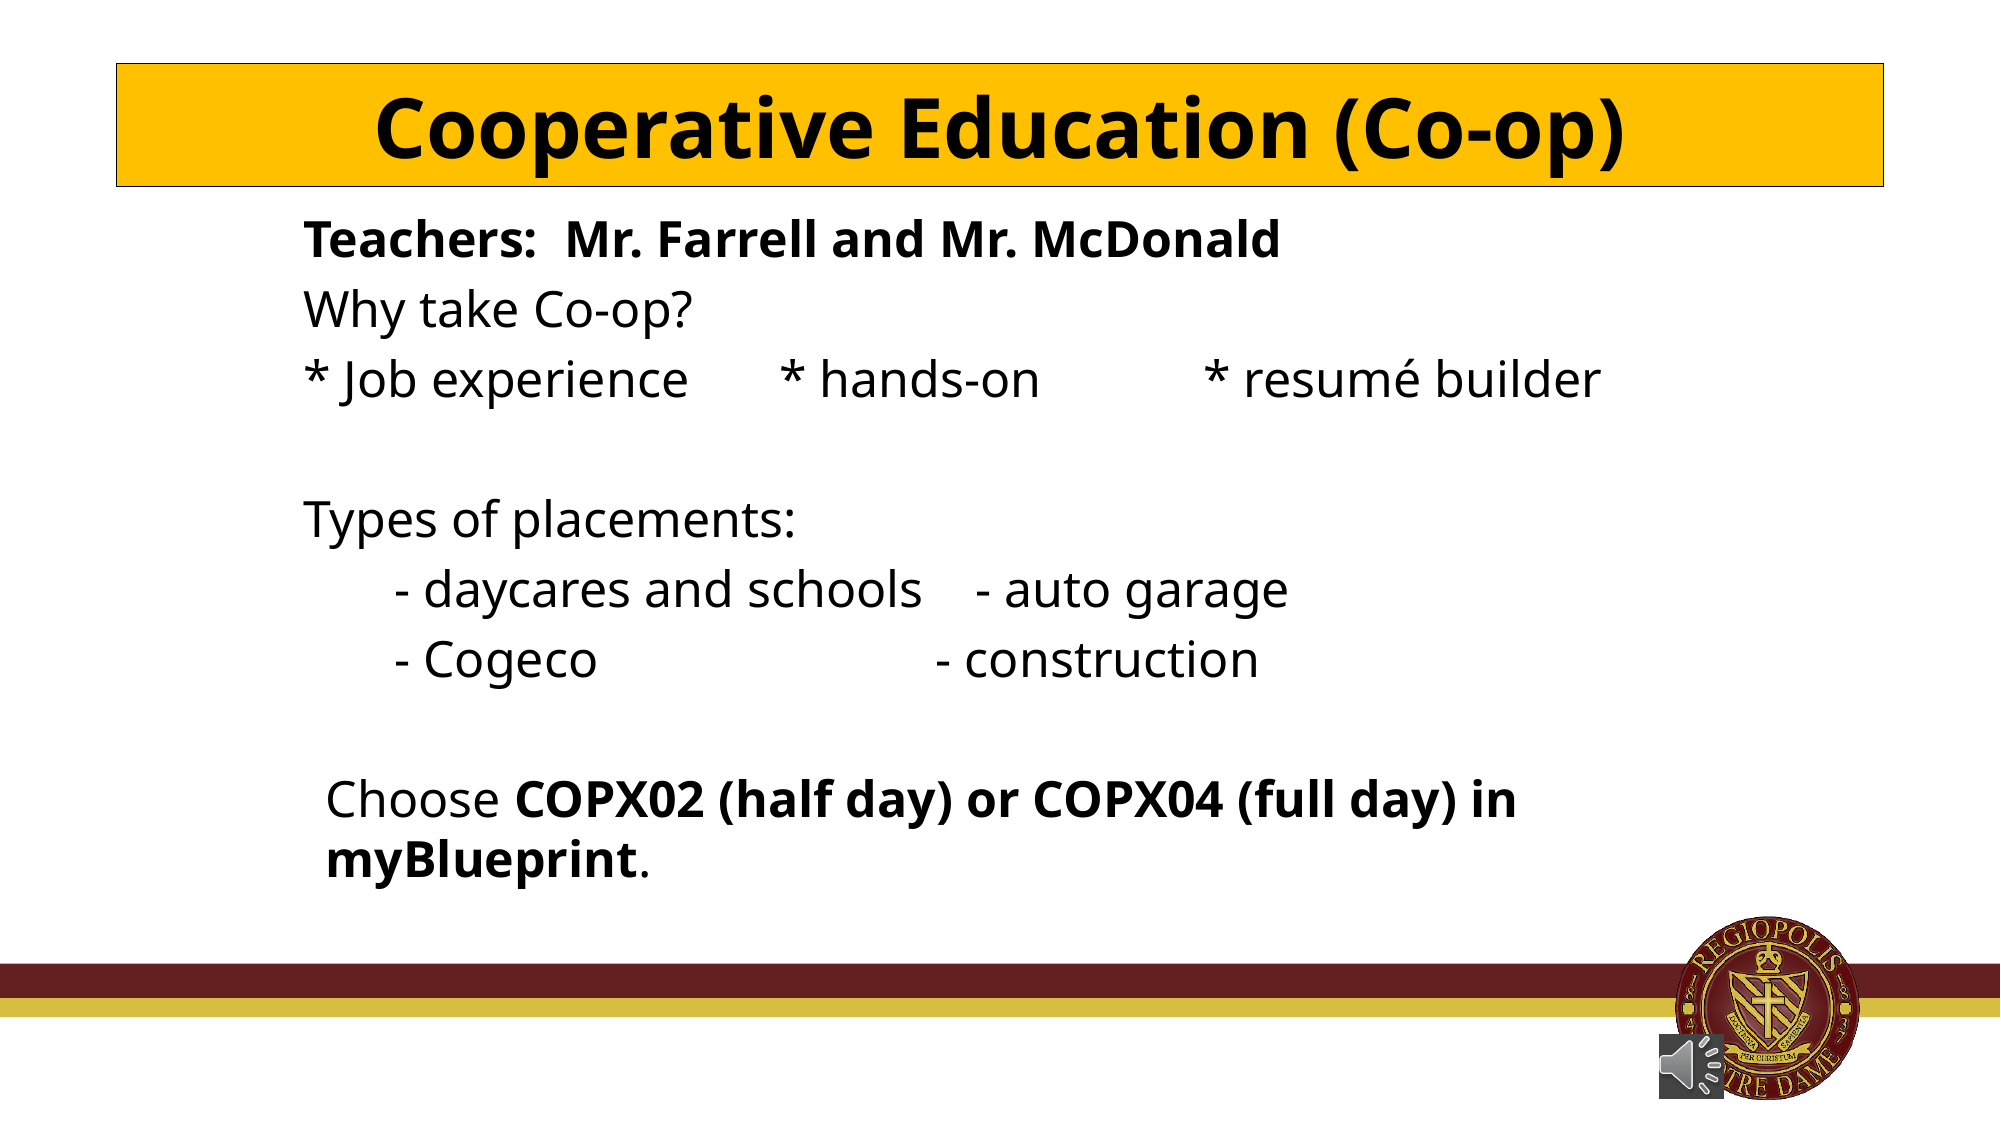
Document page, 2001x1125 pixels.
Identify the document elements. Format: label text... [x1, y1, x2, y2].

title Cooperative Education (Co-op) [116, 63, 1884, 187]
picture [1658, 912, 1863, 1104]
list Teachers: Mr. Farrell and Mr. McDonald Why take Co-op? * Job experience * hands-on * resumé builder Types of placements: - daycares and schools - auto garage - Cogeco - construction Choose COPX02 (half day) or COPX04 (full day) in myBlueprint. [288, 145, 1712, 950]
